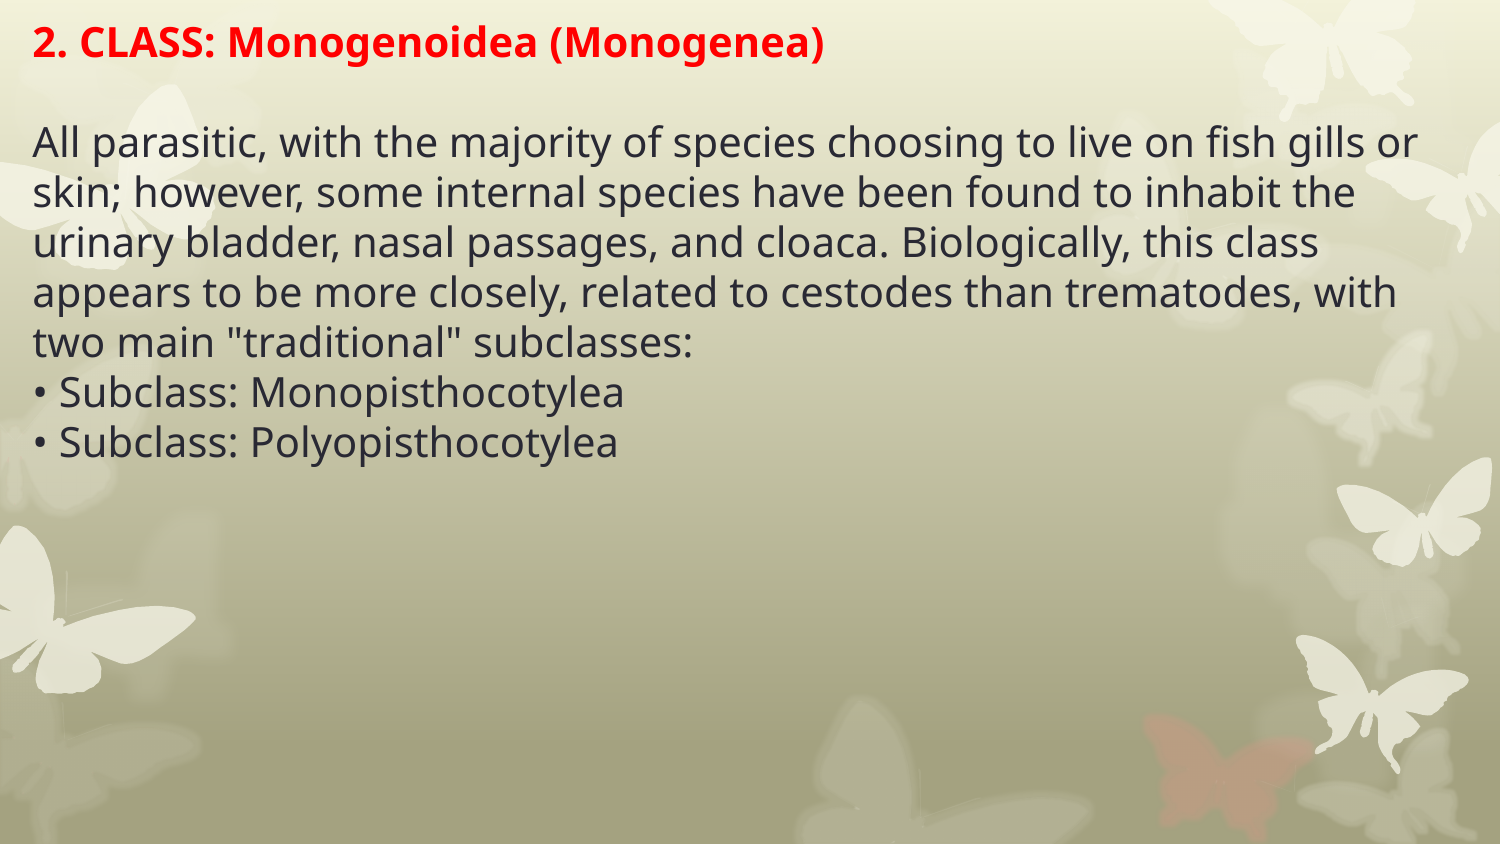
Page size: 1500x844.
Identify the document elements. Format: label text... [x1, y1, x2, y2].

text_box 2. CLASS: Monogenoidea (Monogenea) All parasitic, with the majority of species choosing to live on fish gills or skin; however, some internal species have been found to inhabit the urinary bladder, nasal passages, and cloaca. Biologically, this class appears to be more closely, related to cestodes than trematodes, with two main "traditional" subclasses: • Subclass: Monopisthocotylea • Subclass: Polyopisthocotylea [17, 8, 1483, 524]
